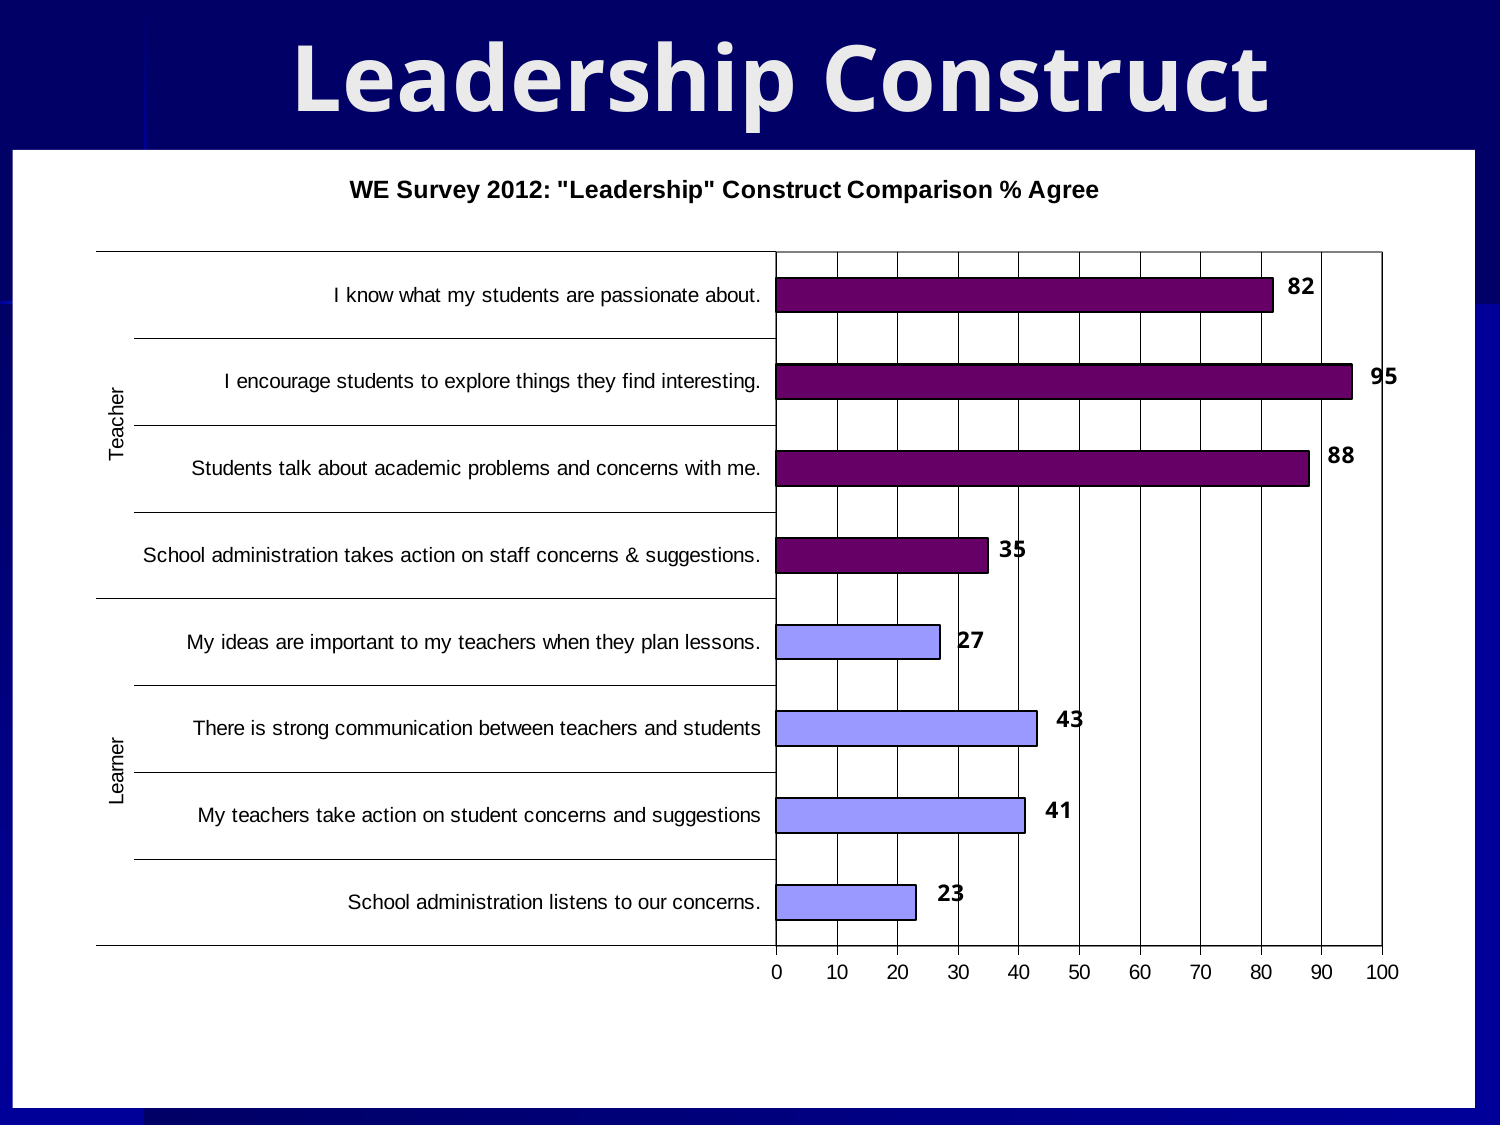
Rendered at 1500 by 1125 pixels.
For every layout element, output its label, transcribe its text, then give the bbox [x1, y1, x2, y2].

title Leadership Construct [162, 0, 1400, 148]
chart [12, 149, 1476, 1109]
